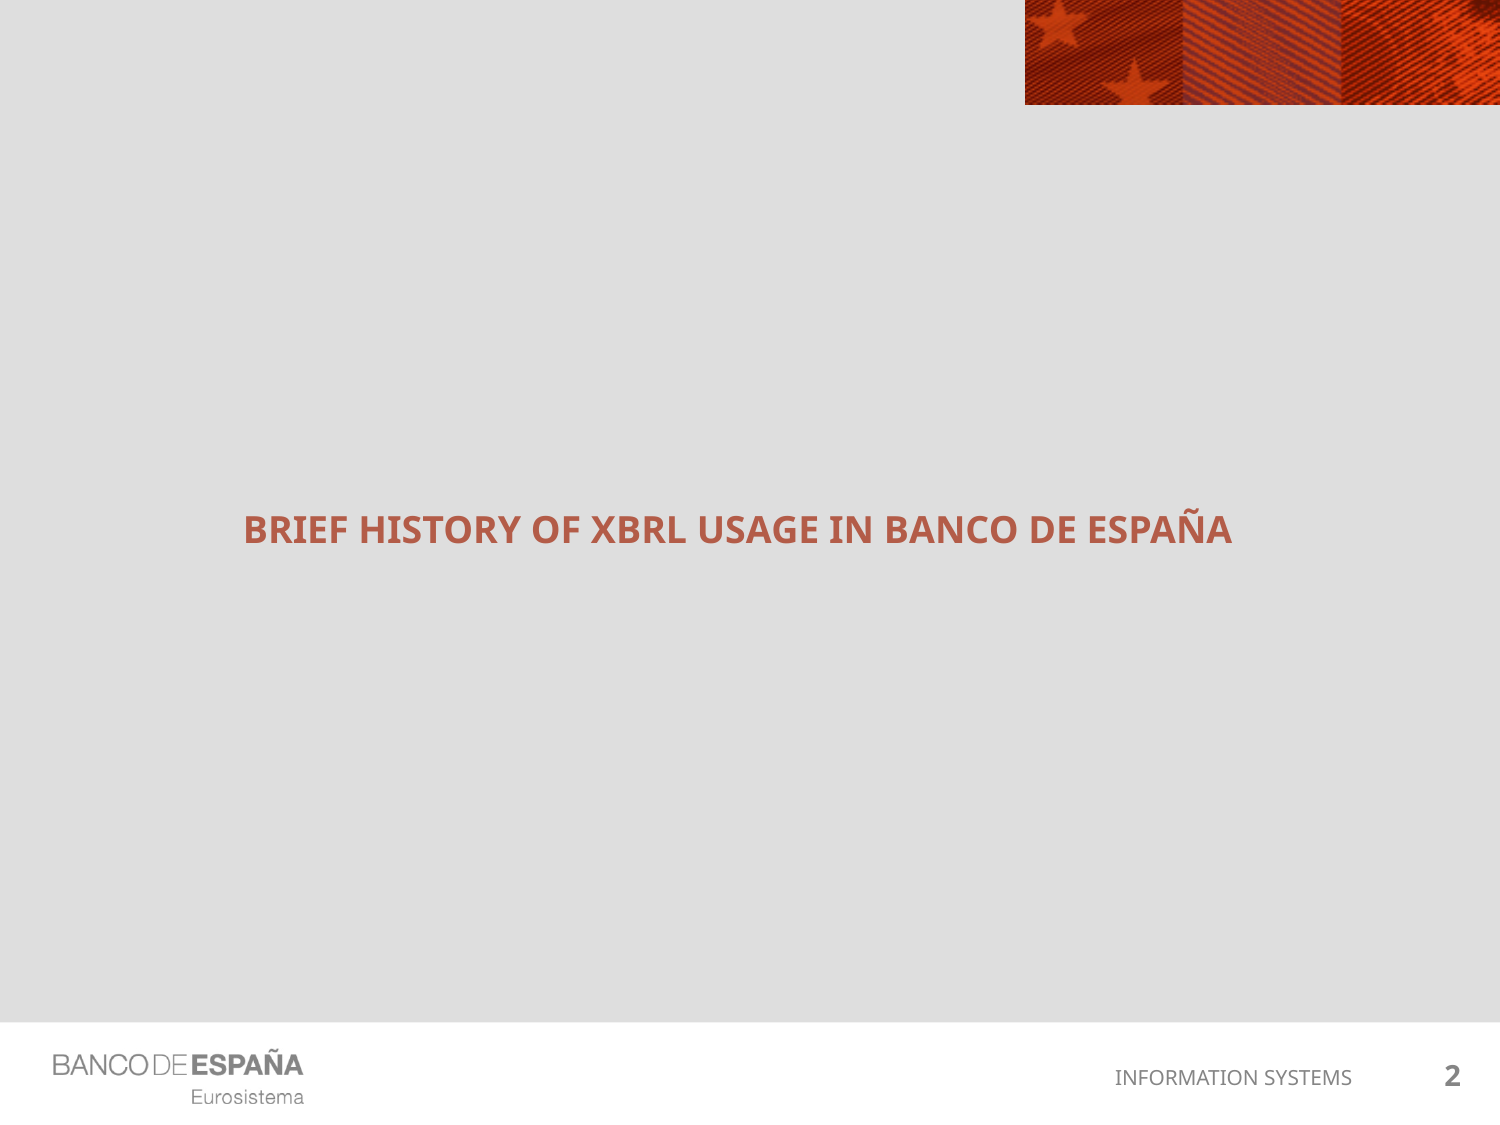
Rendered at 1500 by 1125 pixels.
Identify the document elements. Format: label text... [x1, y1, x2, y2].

picture [1025, 0, 1500, 105]
slide_number 2 [1390, 1049, 1477, 1104]
picture [53, 1048, 304, 1104]
title Brief history of XBRL usage in Banco de españa [210, 456, 1266, 601]
